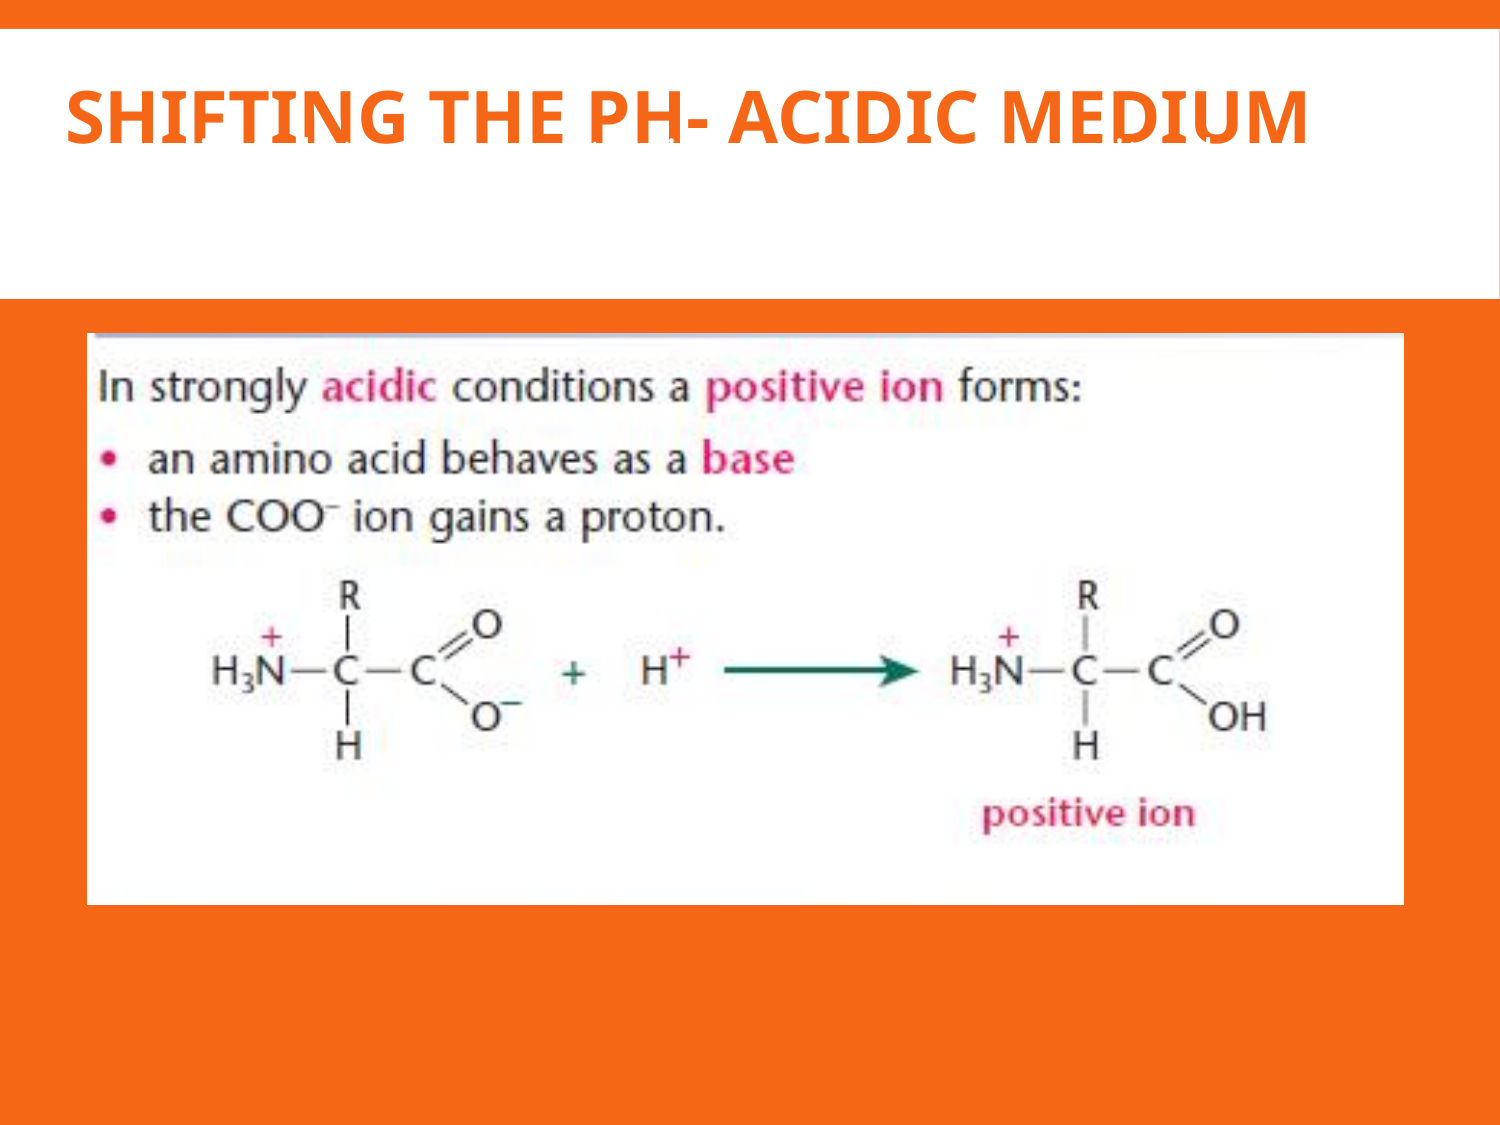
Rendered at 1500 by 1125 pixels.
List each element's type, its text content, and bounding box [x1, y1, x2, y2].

list In acid solution the zwitterion converts to a positively charged ion: [50, 125, 1438, 1100]
title Shifting the pH- Acidic medium [50, 48, 1425, 125]
picture [87, 333, 1404, 905]
